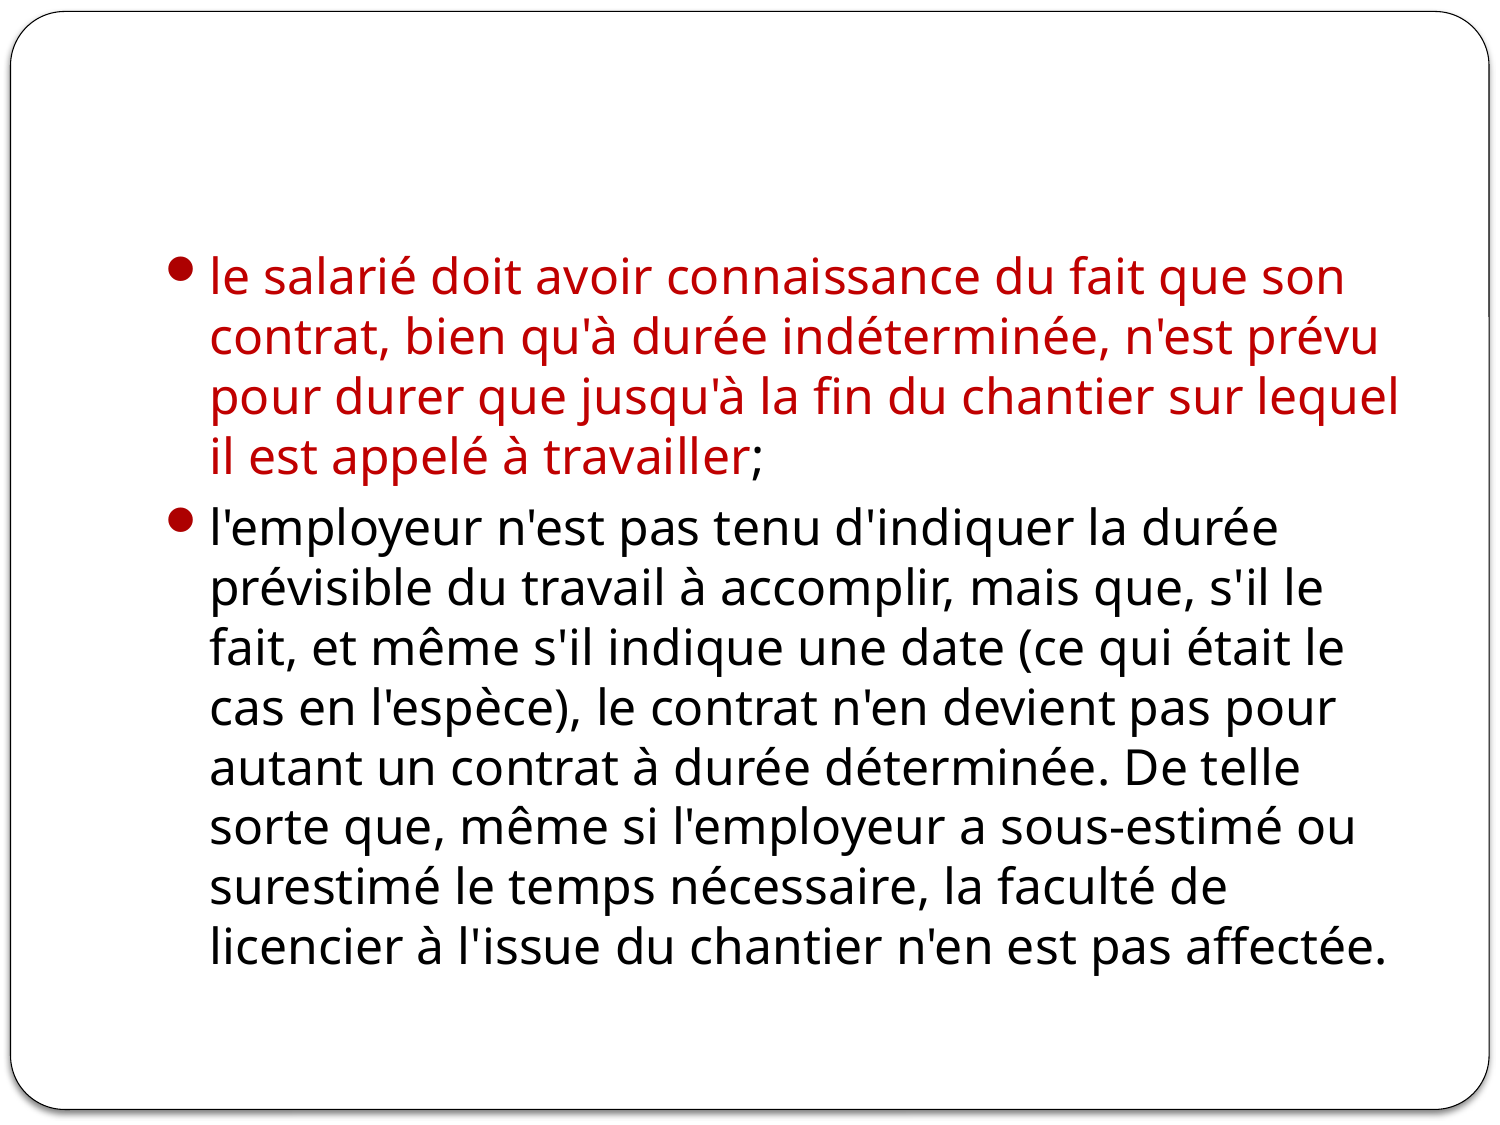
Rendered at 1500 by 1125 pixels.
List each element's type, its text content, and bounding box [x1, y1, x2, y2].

list le salarié doit avoir connaissance du fait que son contrat, bien qu'à durée indéterminée, n'est prévu pour durer que jusqu'à la fin du chantier sur lequel il est appelé à travailler; l'employeur n'est pas tenu d'indiquer la durée prévisible du travail à accomplir, mais que, s'il le fait, et même s'il indique une date (ce qui était le cas en l'espèce), le contrat n'en devient pas pour autant un contrat à durée déterminée. De telle sorte que, même si l'employeur a sous-estimé ou surestimé le temps nécessaire, la faculté de licencier à l'issue du chantier n'en est pas affectée. [150, 237, 1425, 988]
